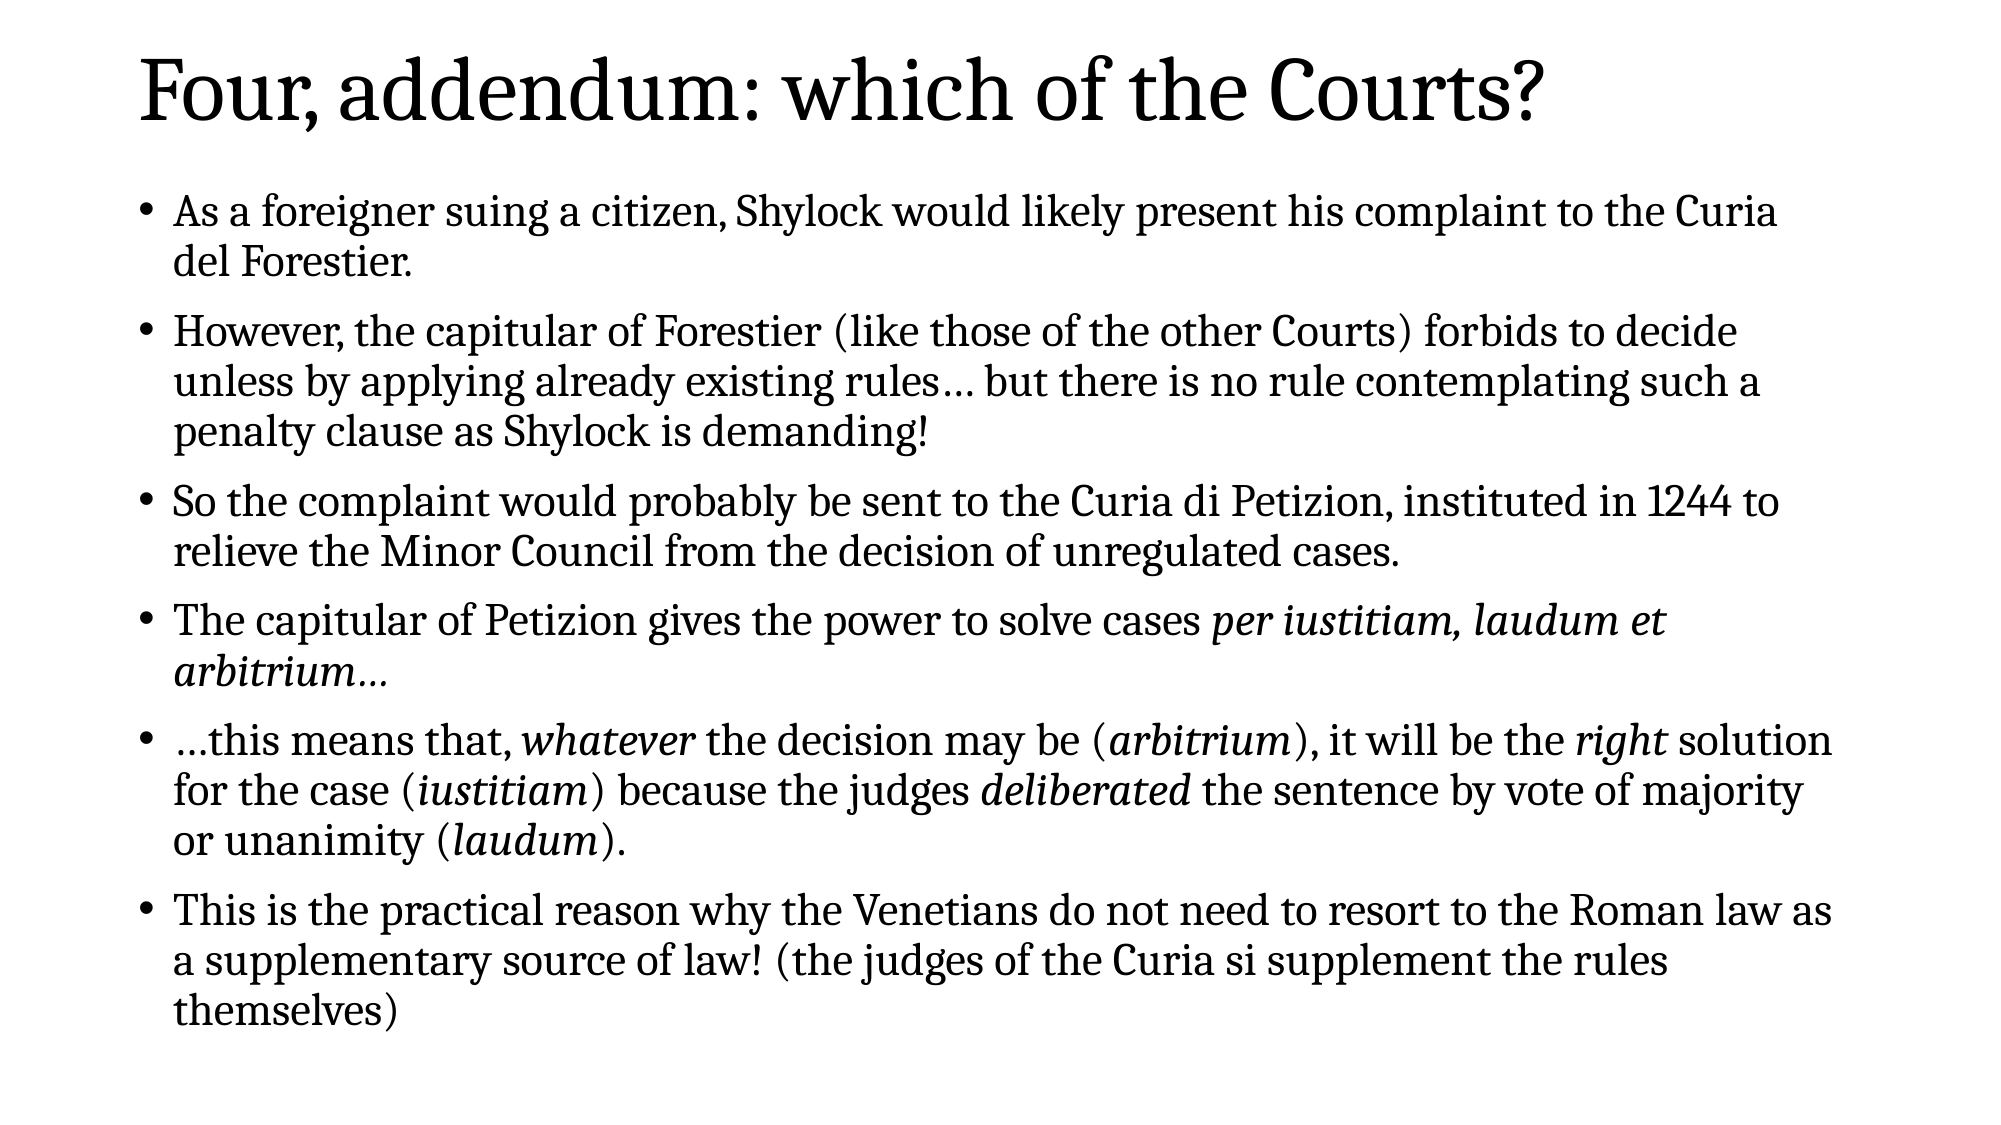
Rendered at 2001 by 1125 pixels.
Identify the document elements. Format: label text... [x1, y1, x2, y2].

title Four, addendum: which of the Courts? [123, 3, 1849, 179]
list As a foreigner suing a citizen, Shylock would likely present his complaint to the Curia del Forestier. However, the capitular of Forestier (like those of the other Courts) forbids to decide unless by applying already existing rules… but there is no rule contemplating such a penalty clause as Shylock is demanding! So the complaint would probably be sent to the Curia di Petizion, instituted in 1244 to relieve the Minor Council from the decision of unregulated cases. The capitular of Petizion gives the power to solve cases per iustitiam, laudum et arbitrium… …this means that, whatever the decision may be (arbitrium), it will be the right solution for the case (iustitiam) because the judges deliberated the sentence by vote of majority or unanimity (laudum). This is the practical reason why the Venetians do not need to resort to the Roman law as a supplementary source of law! (the judges of the Curia si supplement the rules themselves) [123, 179, 1849, 1044]
